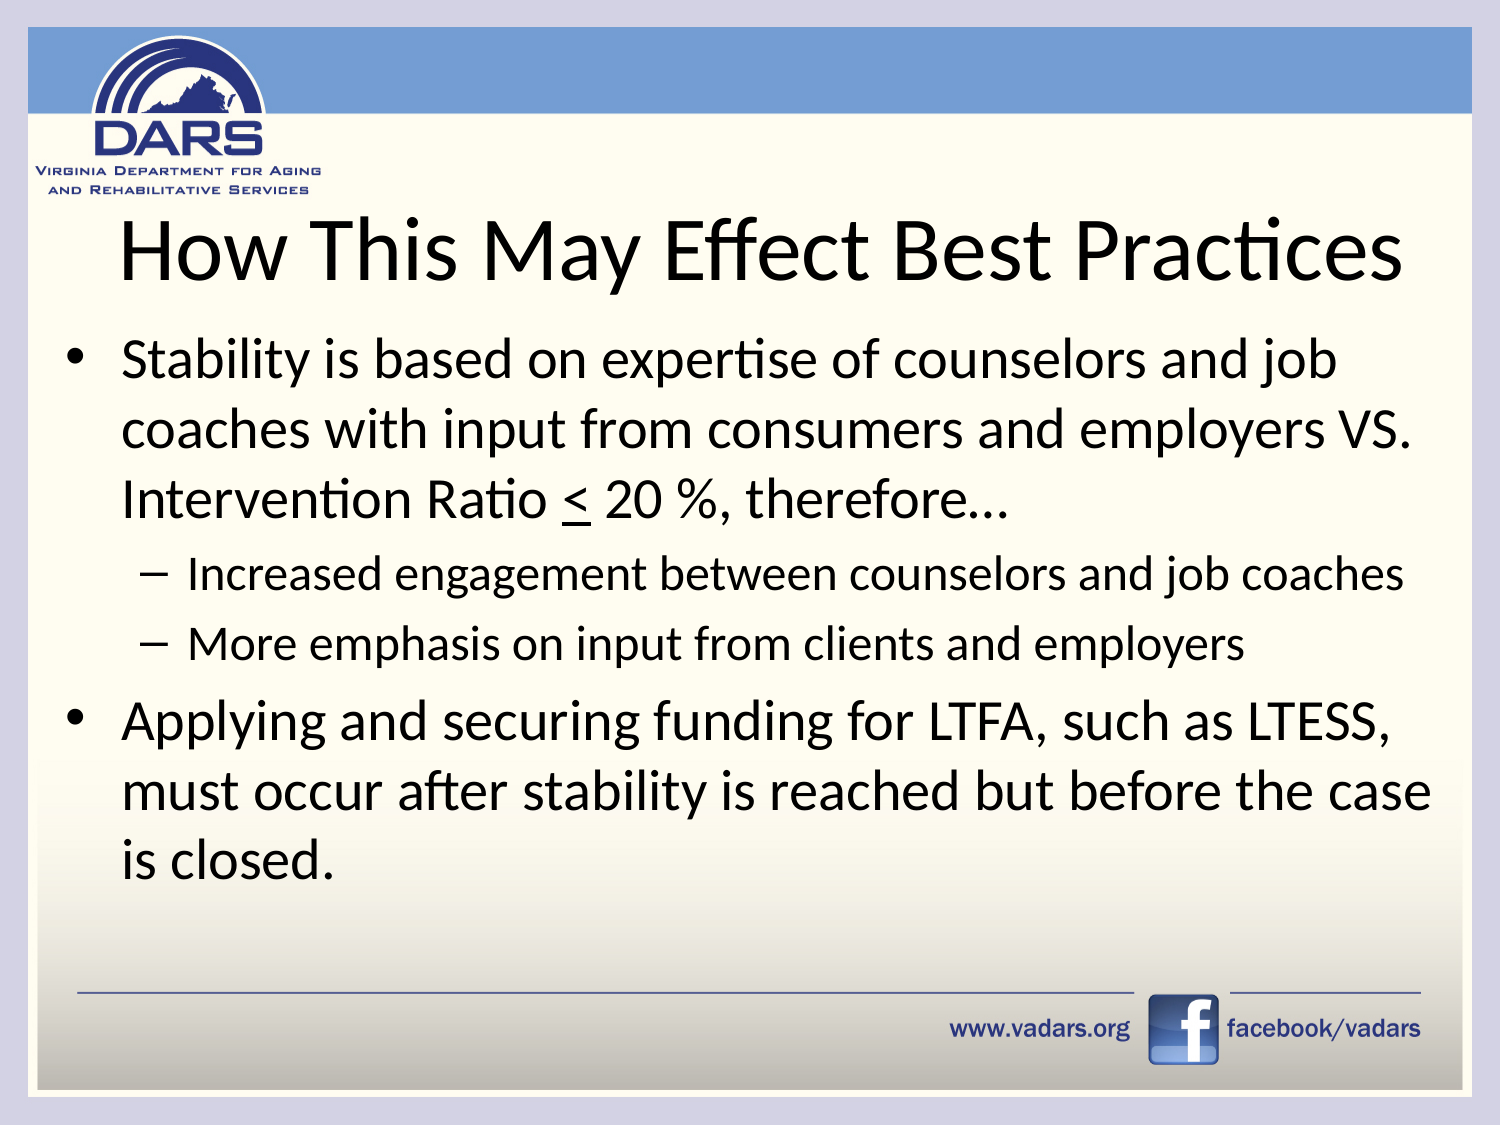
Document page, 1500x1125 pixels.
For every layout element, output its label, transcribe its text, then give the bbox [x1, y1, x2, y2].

title How This May Effect Best Practices [87, 149, 1438, 312]
picture [0, 0, 1500, 1125]
list Stability is based on expertise of counselors and job coaches with input from consumers and employers VS. Intervention Ratio < 20 %, therefore… Increased engagement between counselors and job coaches More emphasis on input from clients and employers Applying and securing funding for LTFA, such as LTESS, must occur after stability is reached but before the case is closed. [49, 312, 1451, 976]
